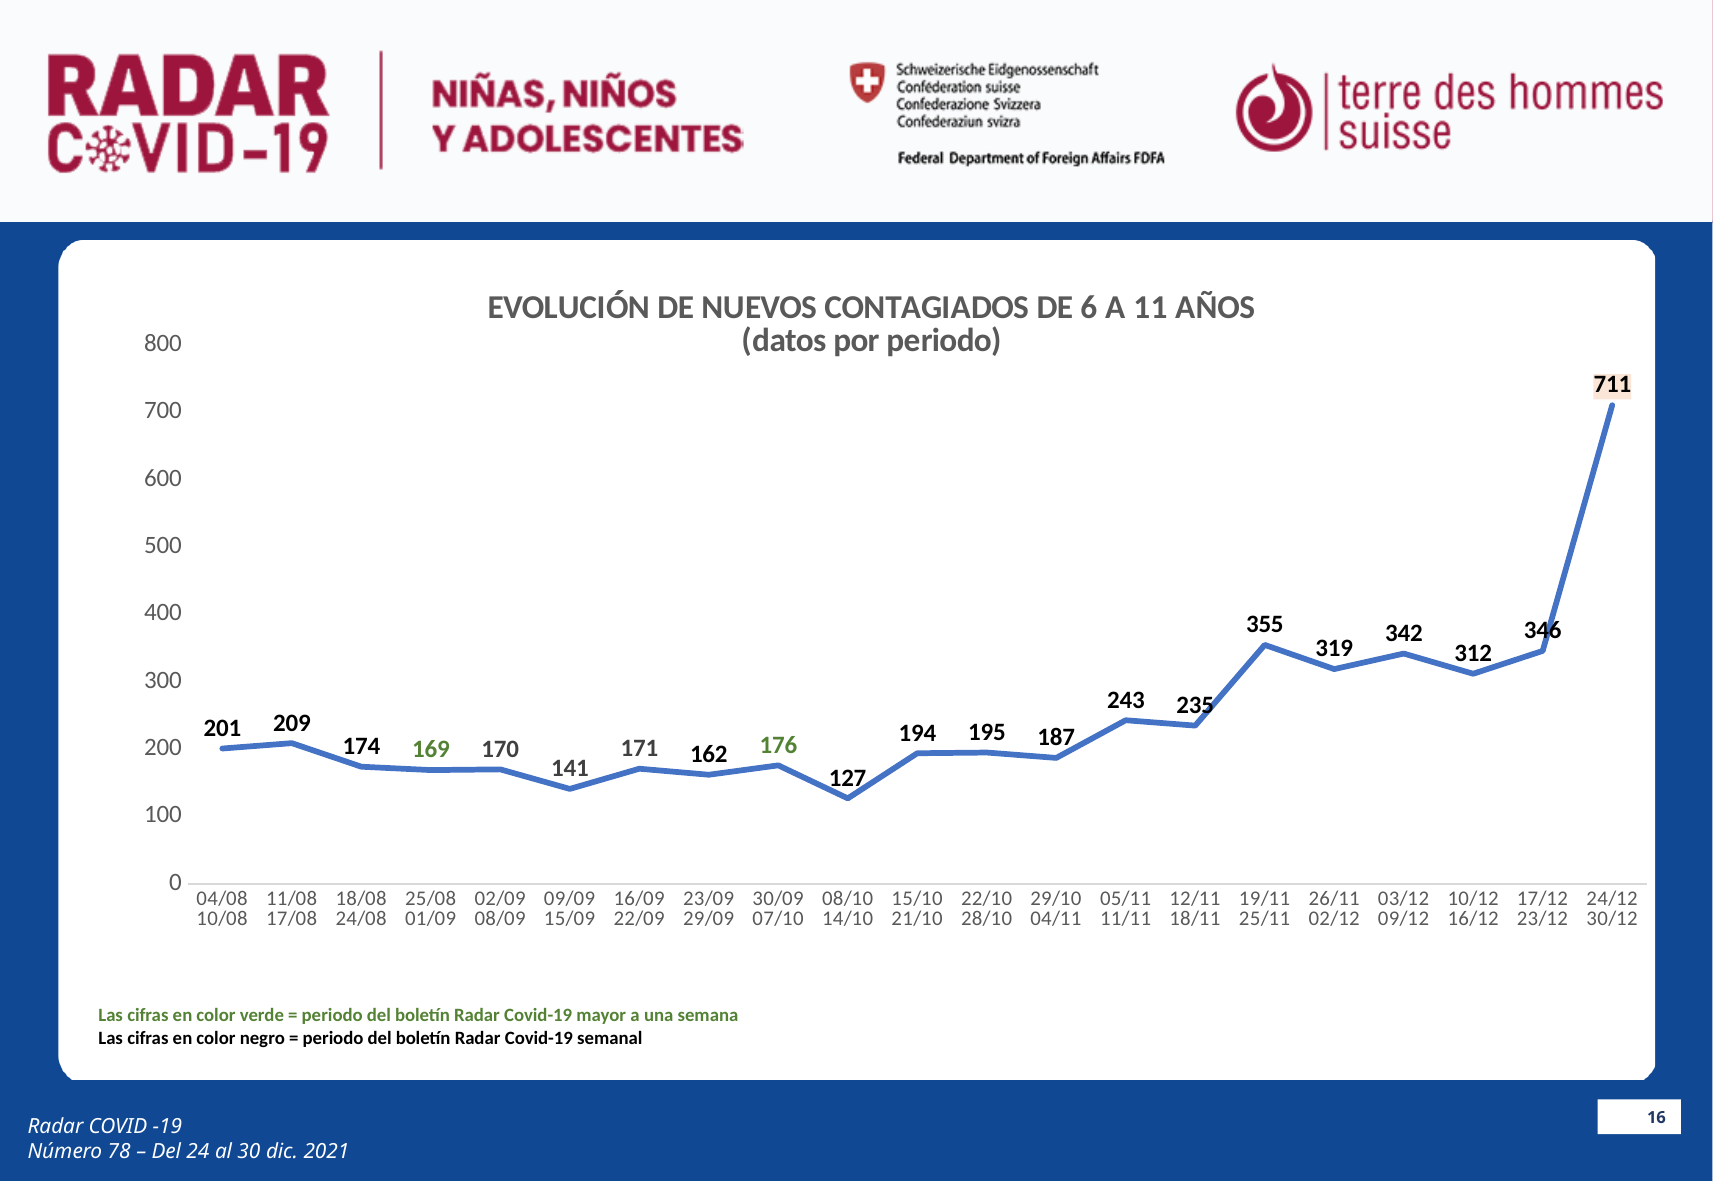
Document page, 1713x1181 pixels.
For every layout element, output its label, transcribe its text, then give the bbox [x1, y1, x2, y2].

chart [91, 259, 1652, 1032]
text_box 16 [1597, 1099, 1681, 1135]
text_box Radar COVID -19 Número 78 – Del 24 al 30 dic. 2021 [12, 1105, 525, 1171]
picture [0, 0, 1713, 222]
text_box [0, 222, 1713, 1181]
picture [58, 240, 1656, 1080]
